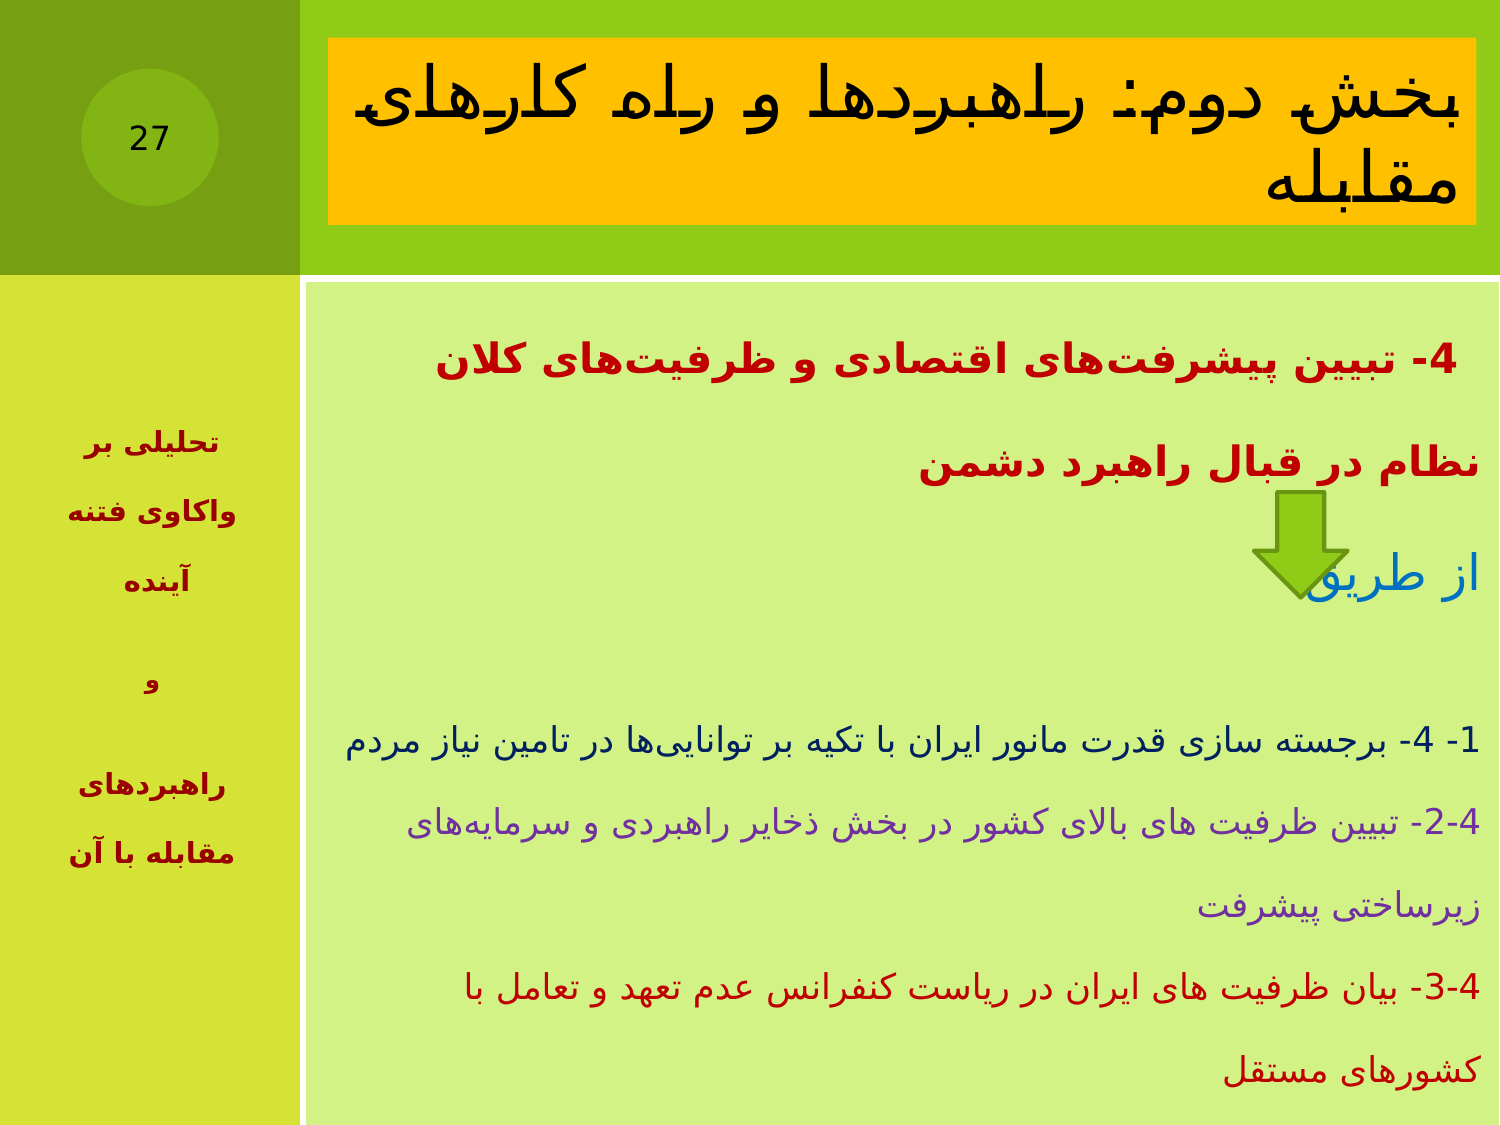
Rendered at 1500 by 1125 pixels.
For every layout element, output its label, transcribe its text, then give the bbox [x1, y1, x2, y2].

table_header 4- تبیین پیشرفت‌های اقتصادی و ظرفیت‌های کلان نظام در قبال راهبرد دشمن از طریق: 1- 4- برجسته سازی قدرت مانور ایران با تکیه بر توانایی‌ها در تامین نیاز مردم 2-4- تبیین ظرفیت های بالای کشور در بخش ذخایر راهبردی و سرمایه‌های زیرساختی پیشرفت 3-4- بیان ظرفیت های ایران در ریاست کنفرانس عدم تعهد و تعامل با کشورهای مستقل 4-4- تبیین توان قدرت چانه زنی ایران با تکیه بر قدرت منطقه‌ای و توان بازدارندگی 5-4- تبیین اقتصاد مقاومتی و نقش آن در تقابل با سناریوی دشمن 6- 4-تبیین بحران‌های گوناگون از جمله بحران‌های اقتصادی و اجتماعی در آمریکا و اروپا [306, 282, 1499, 1125]
slide_number 27 [87, 87, 213, 188]
list تحلیلی بر واکاوی فتنه آینده و راهبردهای مقابله با آن [26, 381, 278, 879]
text_box [1251, 490, 1350, 600]
title بخش دوم: راهبردها و راه کارهای مقابله [328, 37, 1477, 225]
